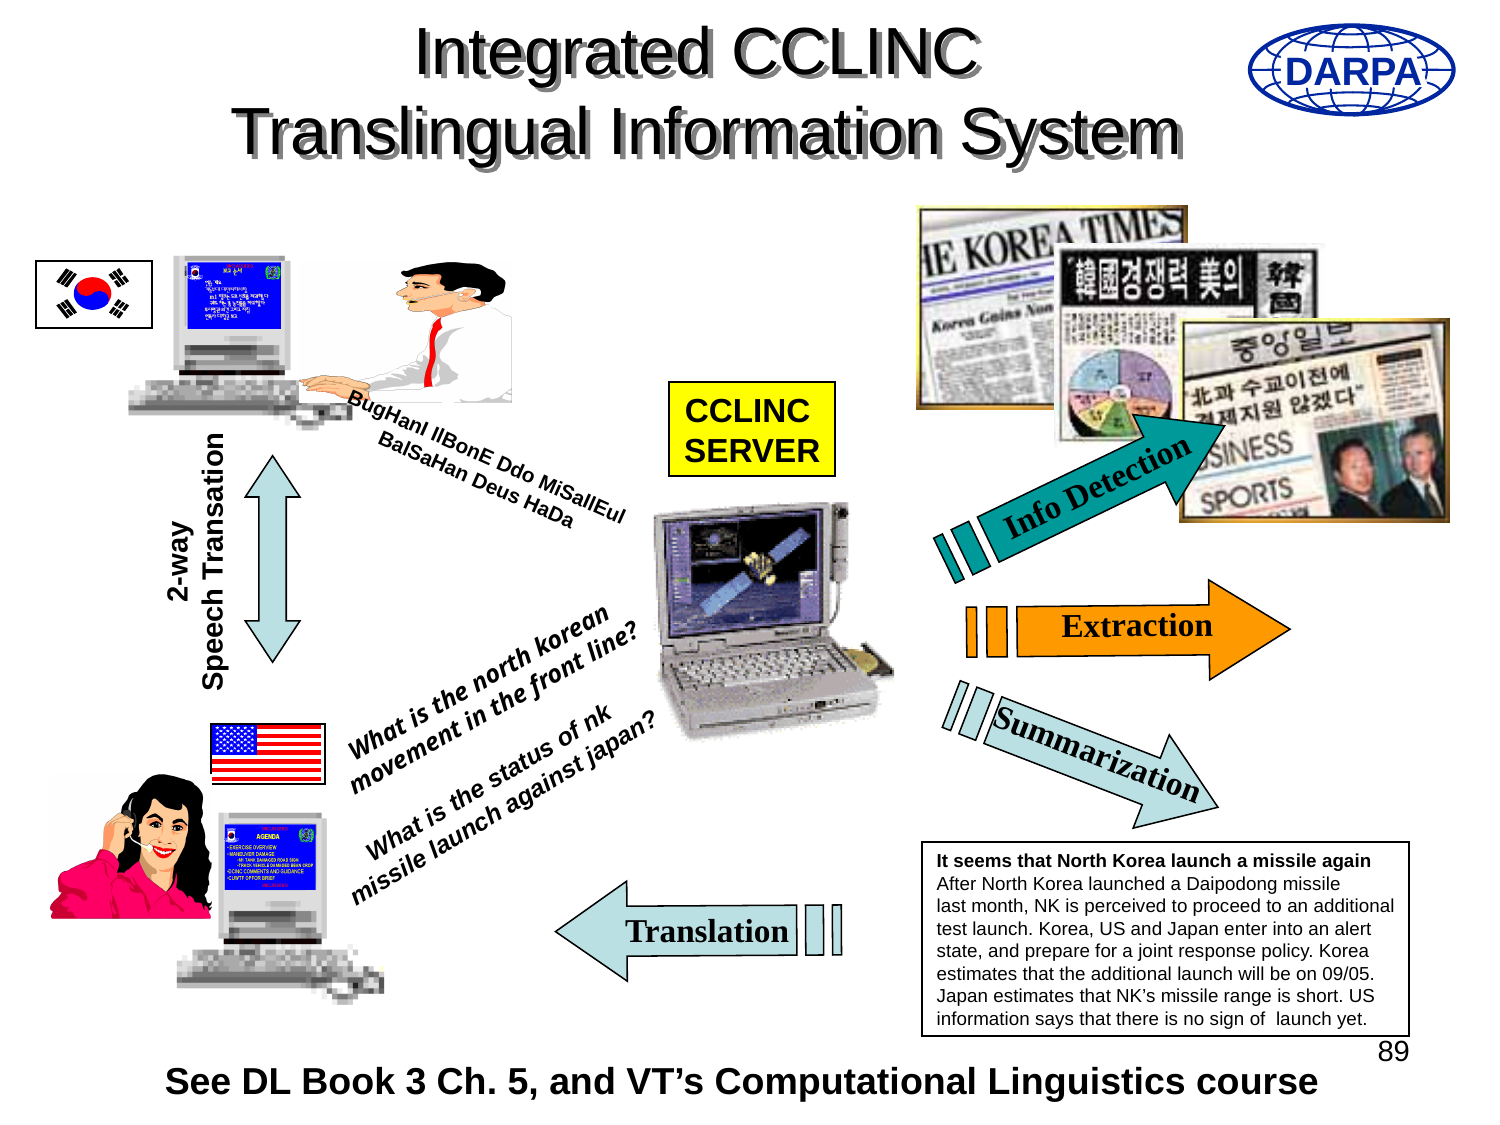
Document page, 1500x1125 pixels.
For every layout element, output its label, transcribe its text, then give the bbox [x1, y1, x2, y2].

text_box See DL Book 3 Ch. 5, and VT’s Computational Linguistics course [150, 1049, 1336, 1110]
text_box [36, 205, 1451, 1038]
slide_number 89 [1074, 1045, 1426, 1103]
title Integrated CCLINC Translingual Information System [124, 24, 1288, 151]
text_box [1249, 24, 1454, 116]
